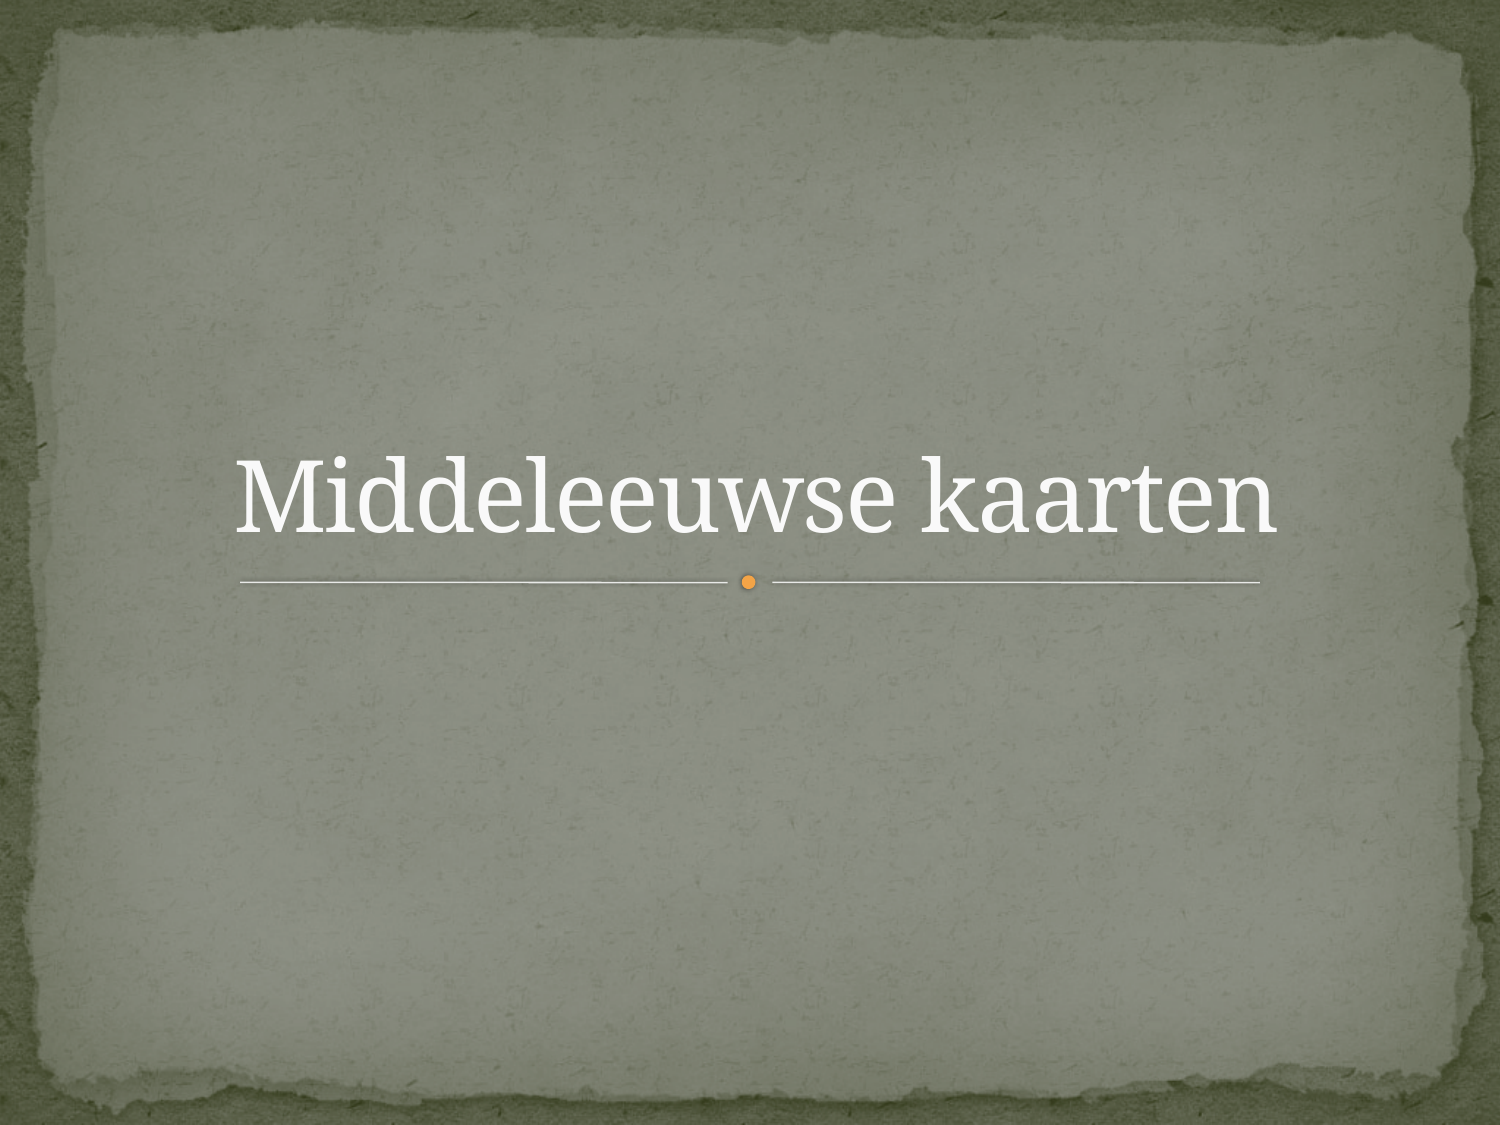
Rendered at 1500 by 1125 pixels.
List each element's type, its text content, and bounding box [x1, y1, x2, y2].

title Middeleeuwse kaarten [74, 235, 1438, 561]
